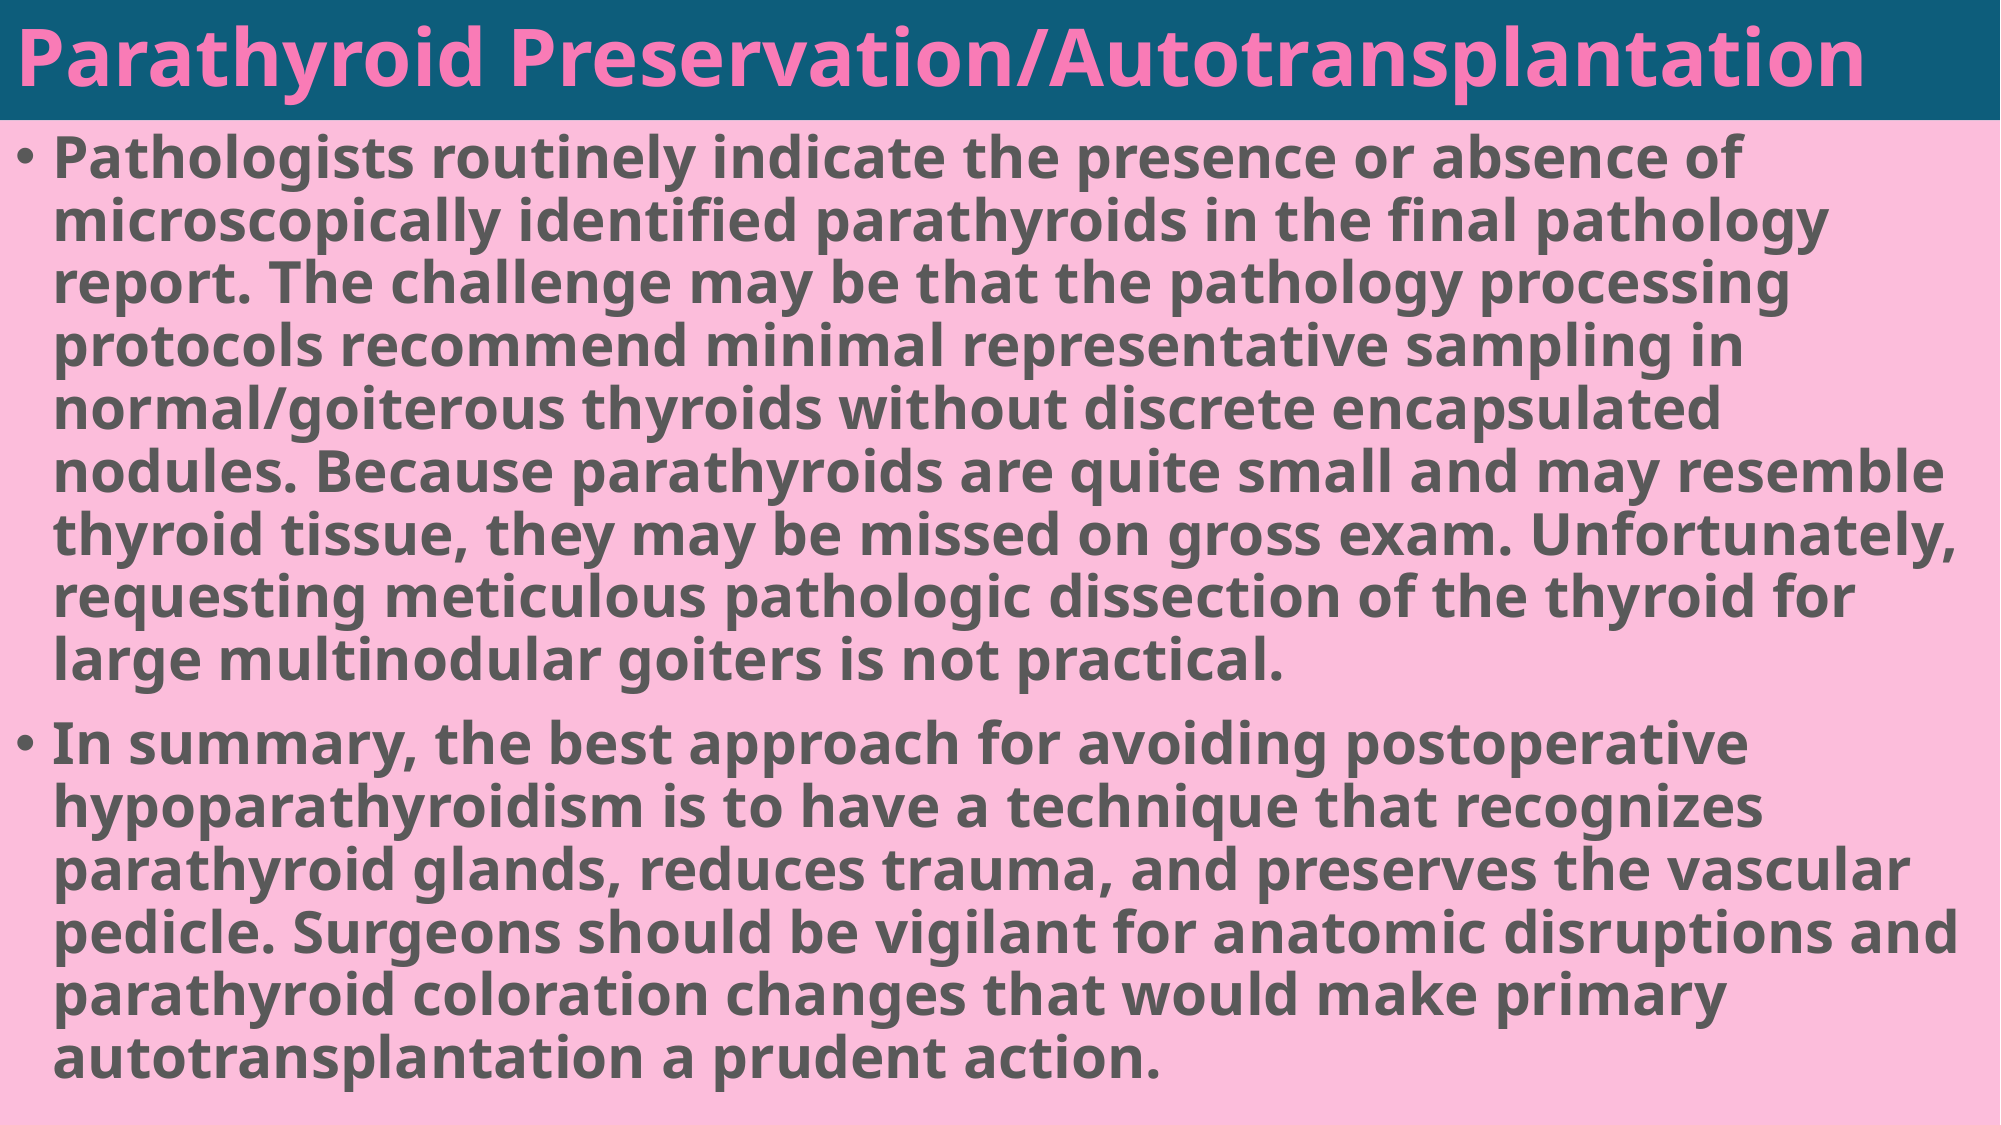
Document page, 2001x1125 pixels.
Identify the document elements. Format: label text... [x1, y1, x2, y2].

title Parathyroid Preservation/Autotransplantation [0, 0, 2000, 120]
list Pathologists routinely indicate the presence or absence of microscopically identified parathyroids in the final pathology report. The challenge may be that the pathology processing protocols recommend minimal representative sampling in normal/goiterous thyroids without discrete encapsulated nodules. Because parathyroids are quite small and may resemble thyroid tissue, they may be missed on gross exam. Unfortunately, requesting meticulous pathologic dissection of the thyroid for large multinodular goiters is not practical. In summary, the best approach for avoiding postoperative hypoparathyroidism is to have a technique that recognizes parathyroid glands, reduces trauma, and preserves the vascular pedicle. Surgeons should be vigilant for anatomic disruptions and parathyroid coloration changes that would make primary autotransplantation a prudent action. [0, 120, 2000, 1125]
